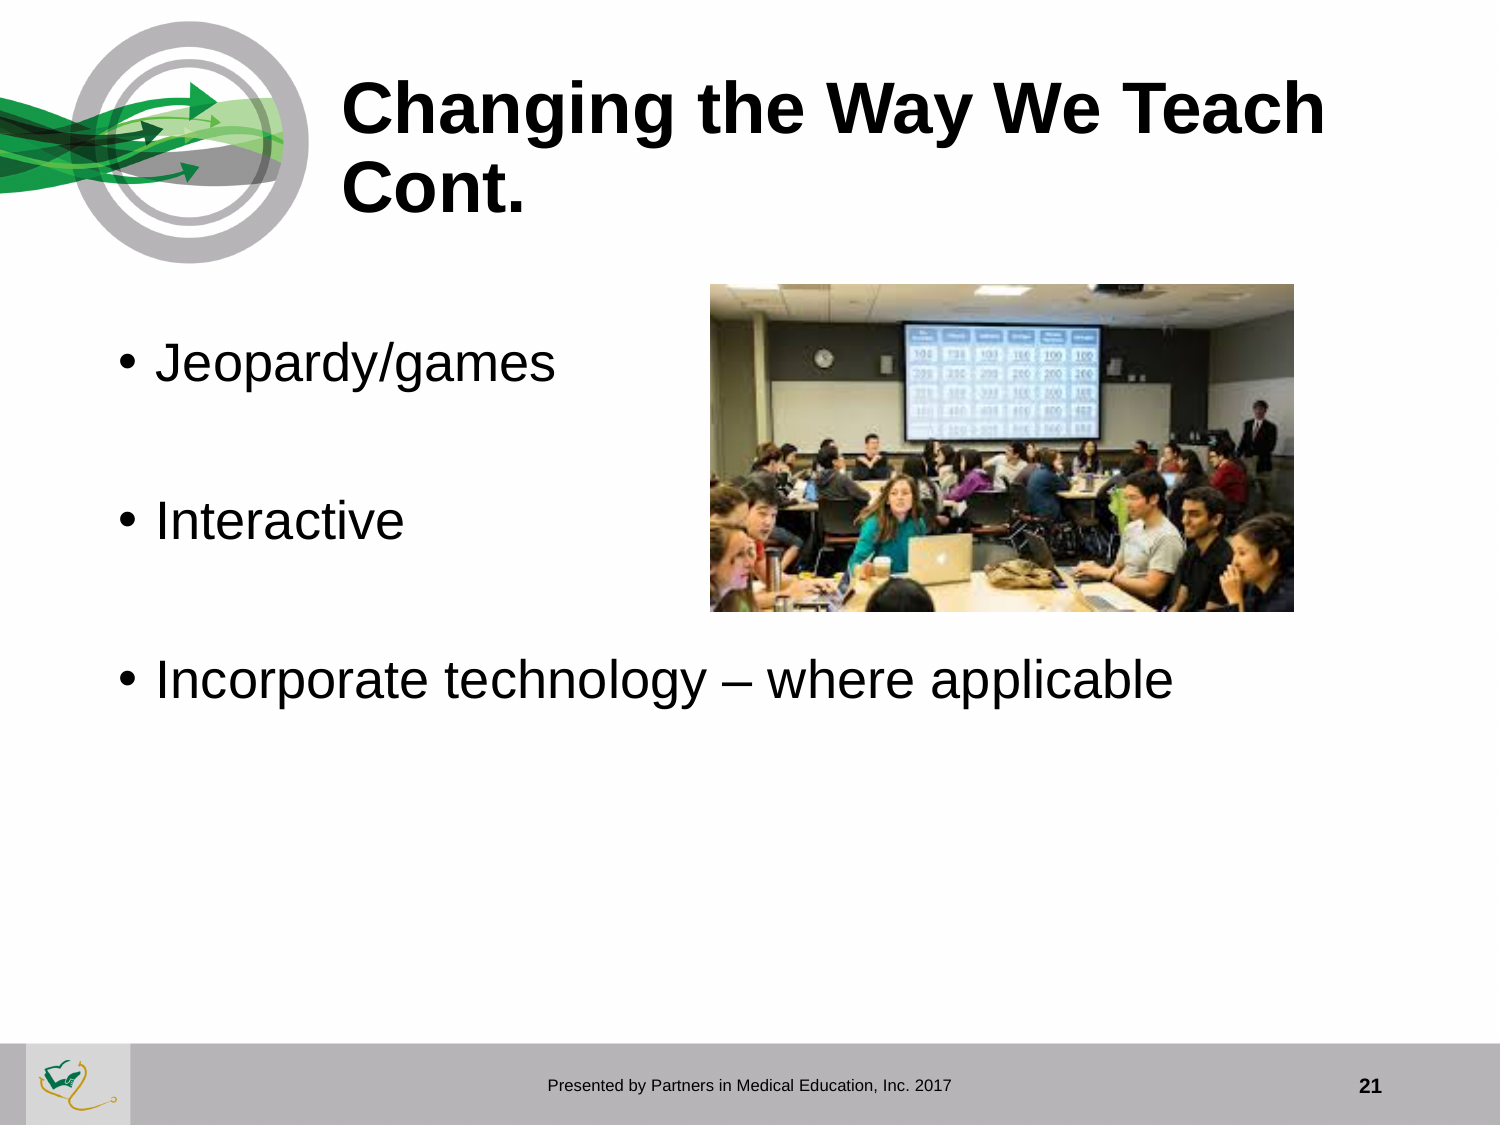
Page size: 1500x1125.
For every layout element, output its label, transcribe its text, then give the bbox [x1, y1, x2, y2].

footer Presented by Partners in Medical Education, Inc. 2017 [496, 1055, 1004, 1116]
title Changing the Way We Teach Cont. [326, 40, 1397, 258]
list Jeopardy/games Interactive Incorporate technology – where applicable [103, 327, 1397, 1056]
picture [0, 0, 1500, 1125]
slide_number 21 [1059, 1055, 1397, 1116]
